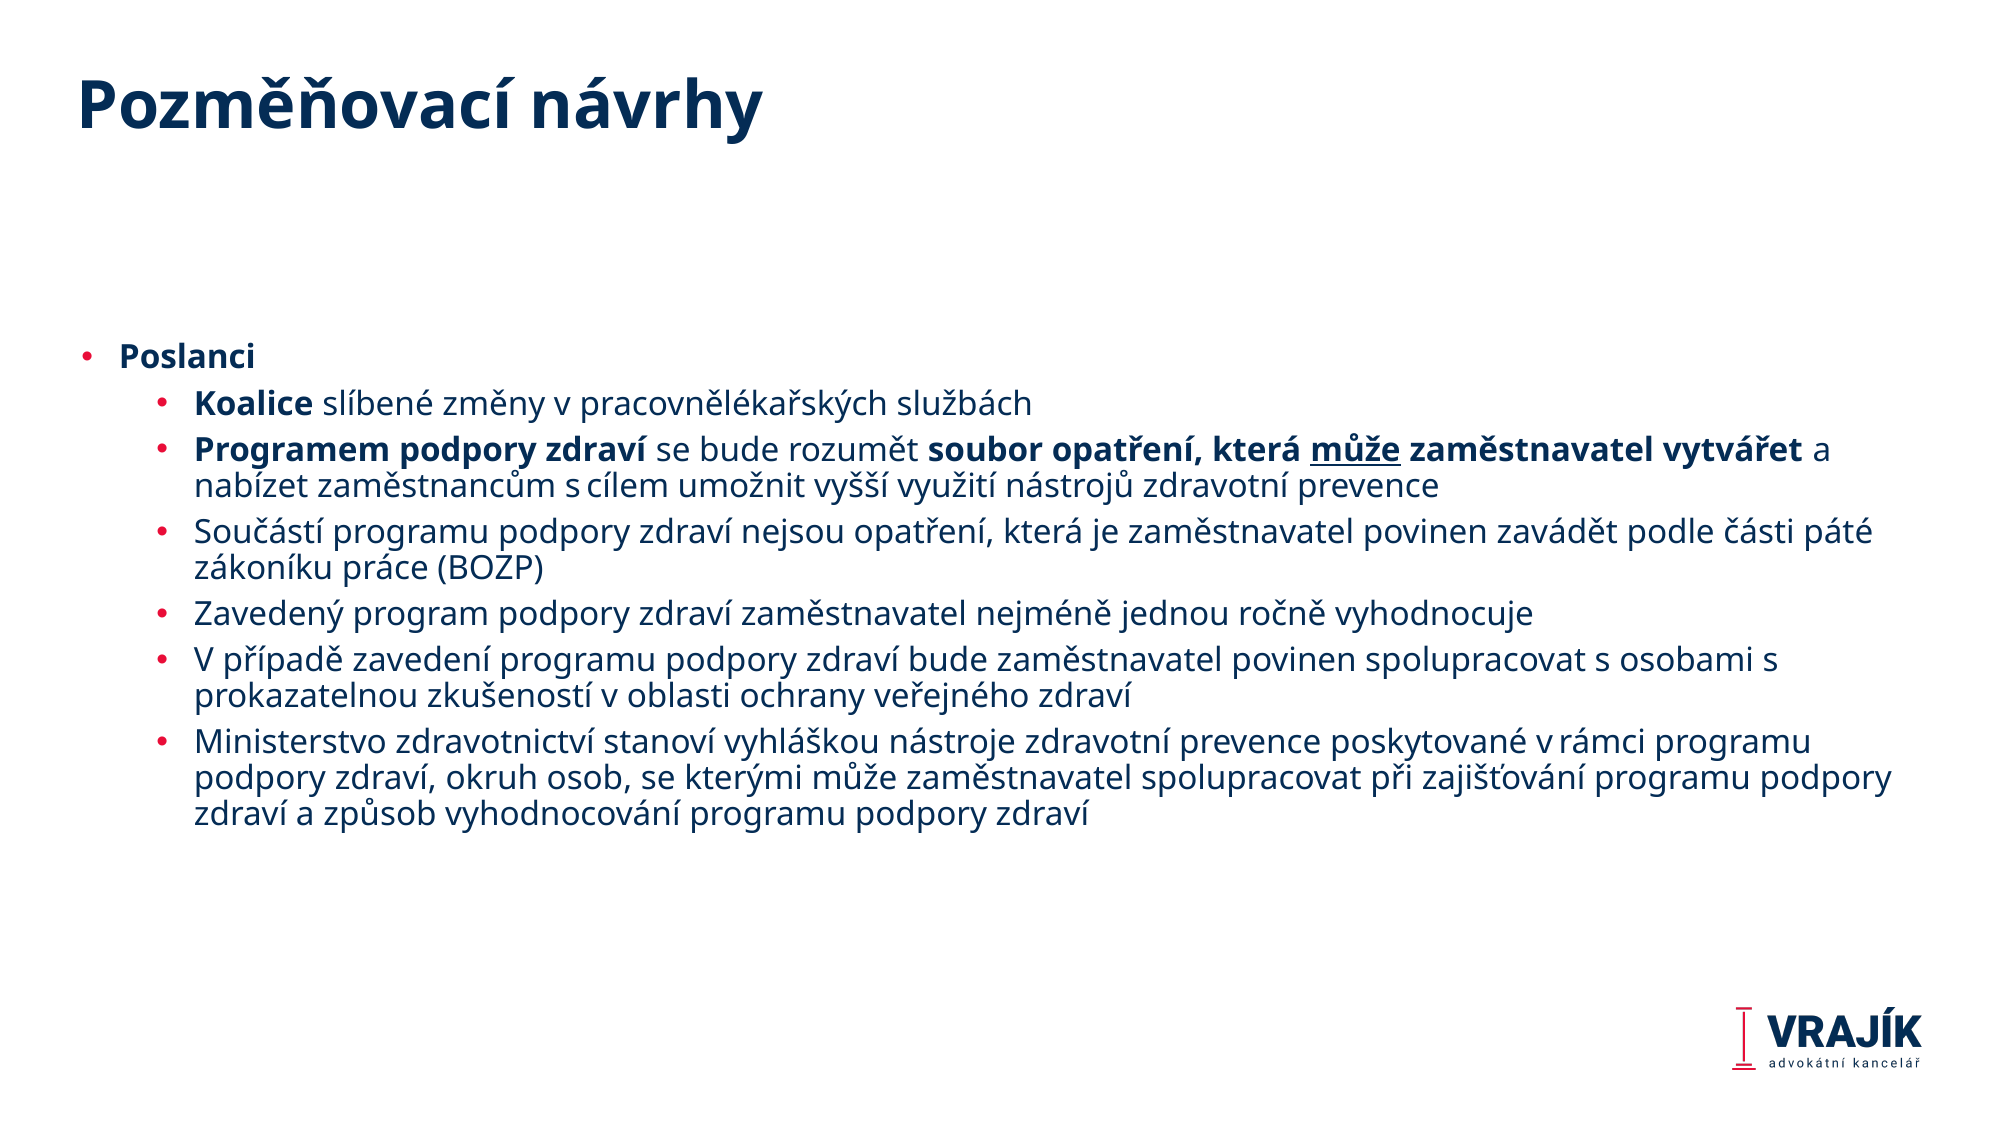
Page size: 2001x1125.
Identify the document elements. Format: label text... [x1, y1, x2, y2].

picture [1732, 1007, 1922, 1070]
list Poslanci Koalice slíbené změny v pracovnělékařských službách Programem podpory zdraví se bude rozumět soubor opatření, která může zaměstnavatel vytvářet a nabízet zaměstnancům s cílem umožnit vyšší využití nástrojů zdravotní prevence Součástí programu podpory zdraví nejsou opatření, která je zaměstnavatel povinen zavádět podle části páté zákoníku práce (BOZP) Zavedený program podpory zdraví zaměstnavatel nejméně jednou ročně vyhodnocuje V případě zavedení programu podpory zdraví bude zaměstnavatel povinen spolupracovat s osobami s prokazatelnou zkušeností v oblasti ochrany veřejného zdraví Ministerstvo zdravotnictví stanoví vyhláškou nástroje zdravotní prevence poskytované v rámci programu podpory zdraví, okruh osob, se kterými může zaměstnavatel spolupracovat při zajišťování programu podpory zdraví a způsob vyhodnocování programu podpory zdraví [81, 340, 1922, 1000]
title Pozměňovací návrhy [76, 71, 1922, 145]
